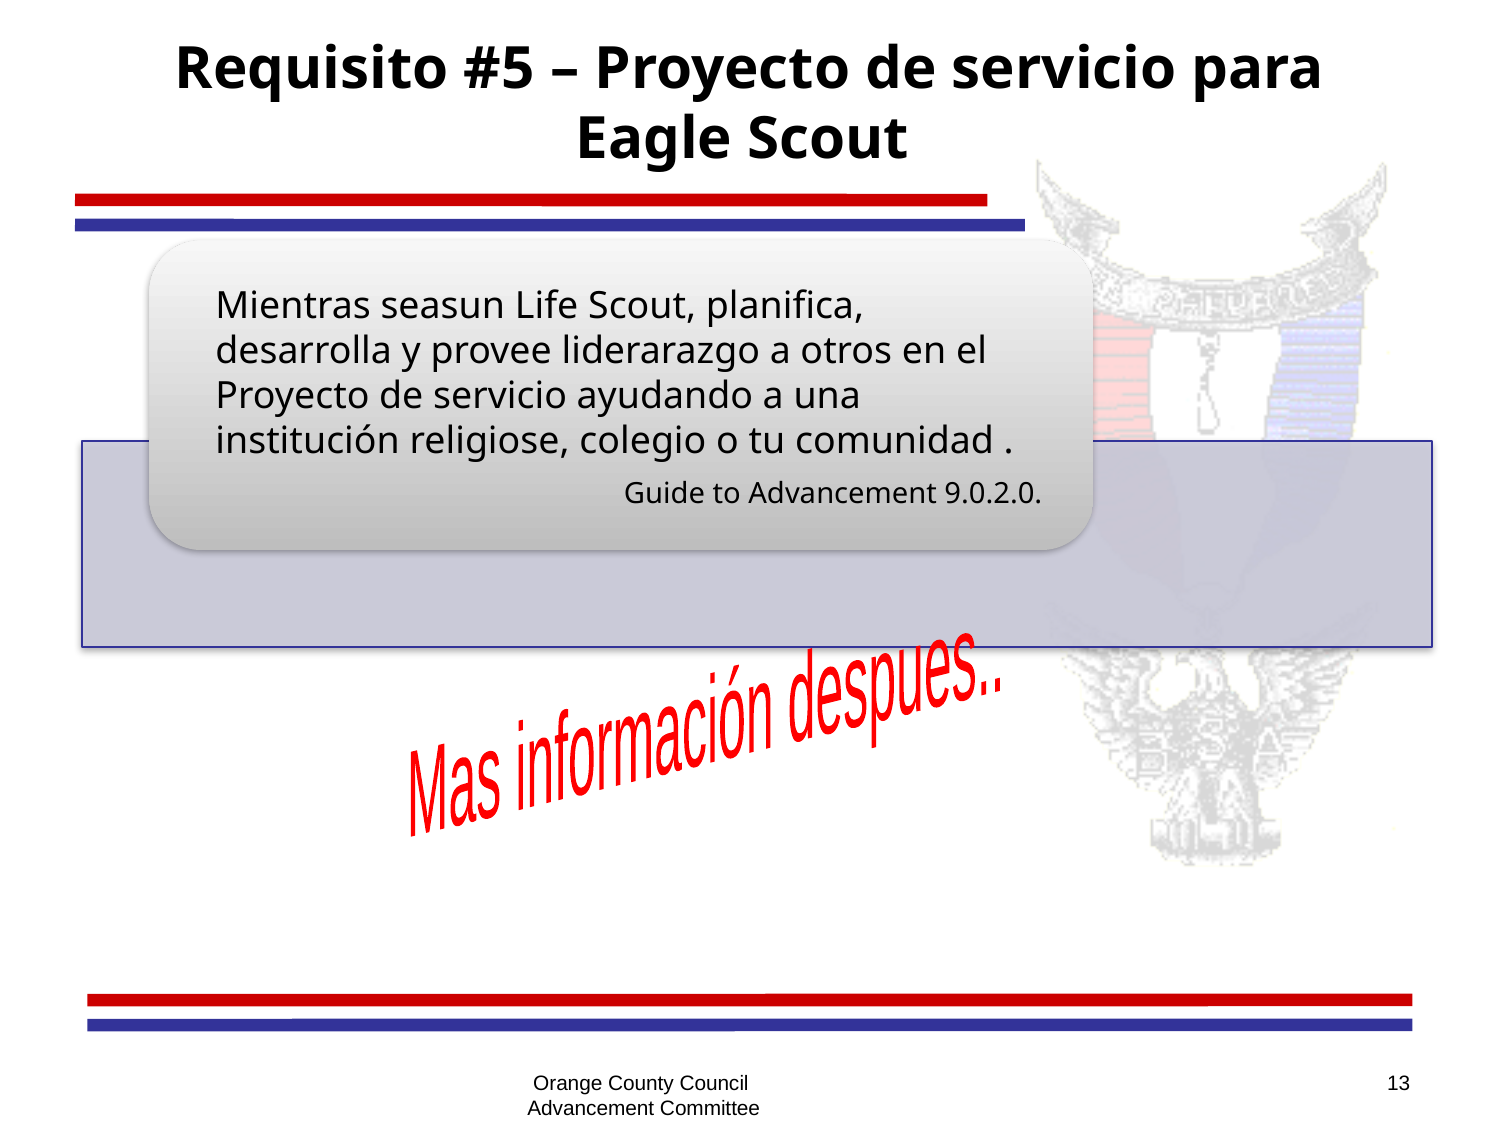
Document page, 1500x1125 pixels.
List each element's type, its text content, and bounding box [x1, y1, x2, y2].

title Requisito #5 – Proyecto de servicio para Eagle Scout [75, 24, 1425, 175]
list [81, 237, 1433, 651]
footer Orange County Council Advancement Committee [300, 1062, 988, 1103]
slide_number 13 [1074, 1062, 1426, 1103]
